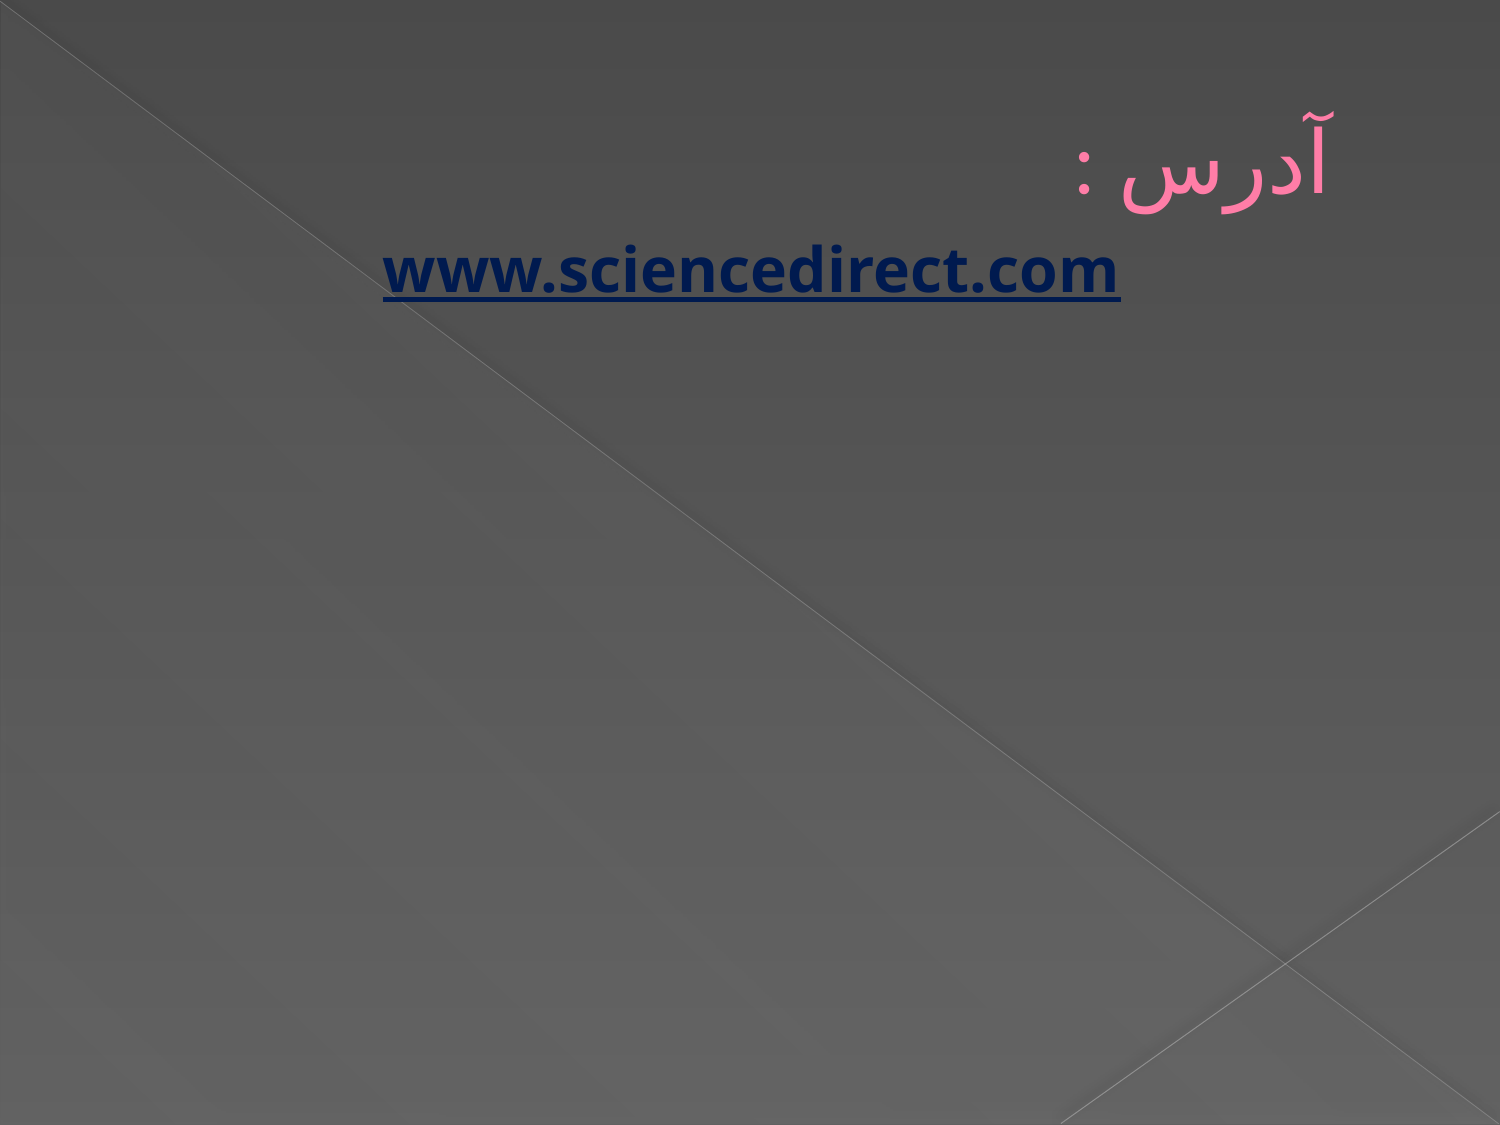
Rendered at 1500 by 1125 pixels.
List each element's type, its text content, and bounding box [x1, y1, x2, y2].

list www.sciencedirect.com [82, 222, 1432, 966]
title آدرس : [75, 43, 1425, 274]
